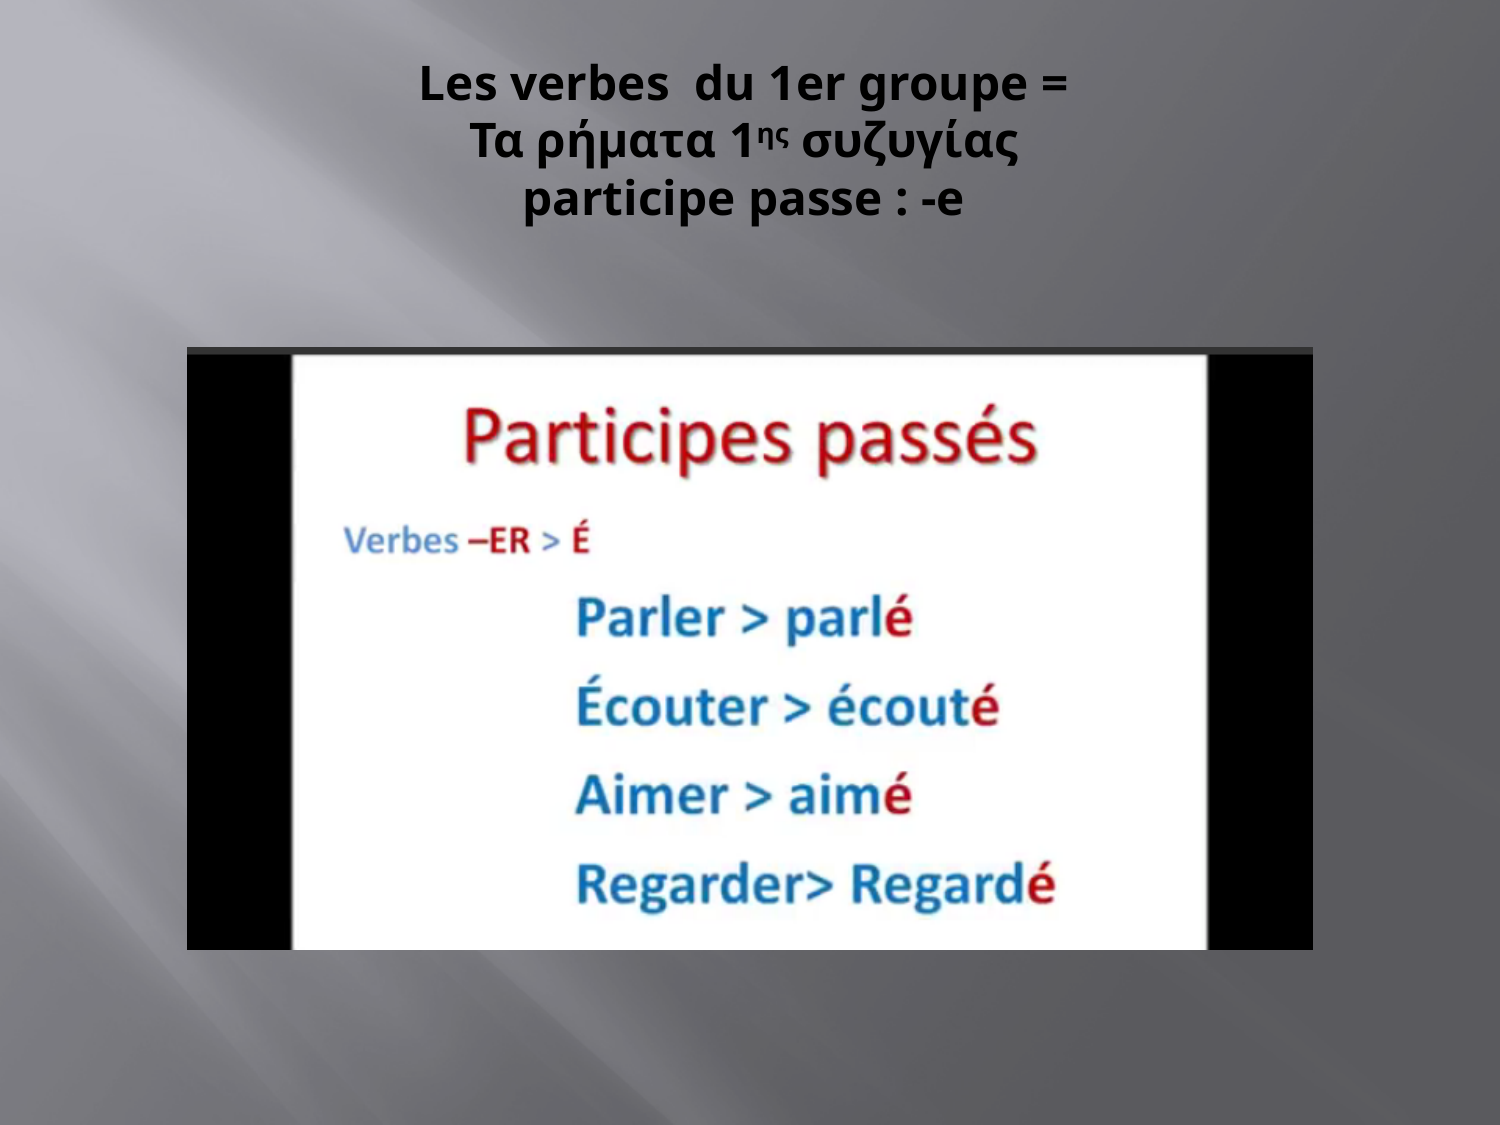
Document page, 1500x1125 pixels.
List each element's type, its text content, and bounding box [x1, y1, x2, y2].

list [187, 347, 1313, 950]
title Les verbes du 1er groupe = Τα ρήματα 1ης συζυγίας participe passe : -e [75, 45, 1425, 233]
